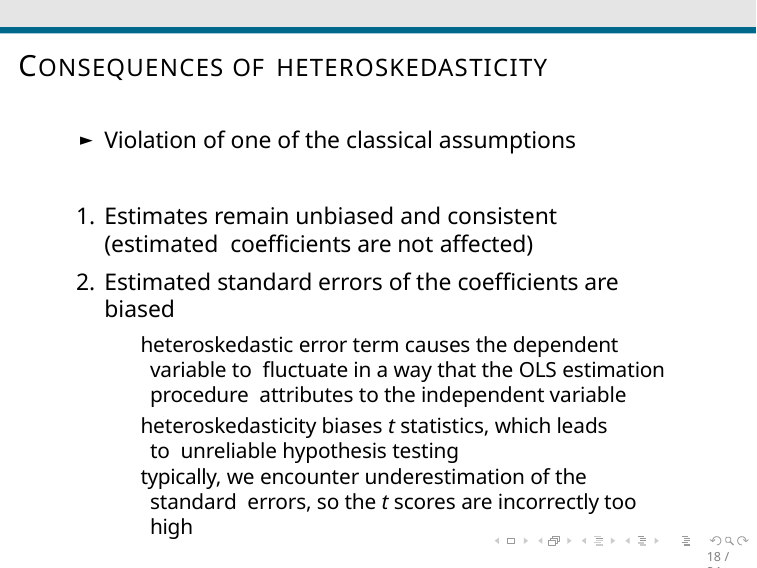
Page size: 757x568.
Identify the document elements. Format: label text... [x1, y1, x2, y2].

text_box 18 / 24 [704, 547, 746, 568]
title CONSEQUENCES OF HETEROSKEDASTICITY [16, 44, 588, 143]
text_box Violation of one of the classical assumptions Estimates remain unbiased and consistent (estimated coefficients are not affected) Estimated standard errors of the coefficients are biased heteroskedastic error term causes the dependent variable to fluctuate in a way that the OLS estimation procedure attributes to the independent variable heteroskedasticity biases t statistics, which leads to unreliable hypothesis testing typically, we encounter underestimation of the standard errors, so the t scores are incorrectly too high [67, 123, 705, 539]
